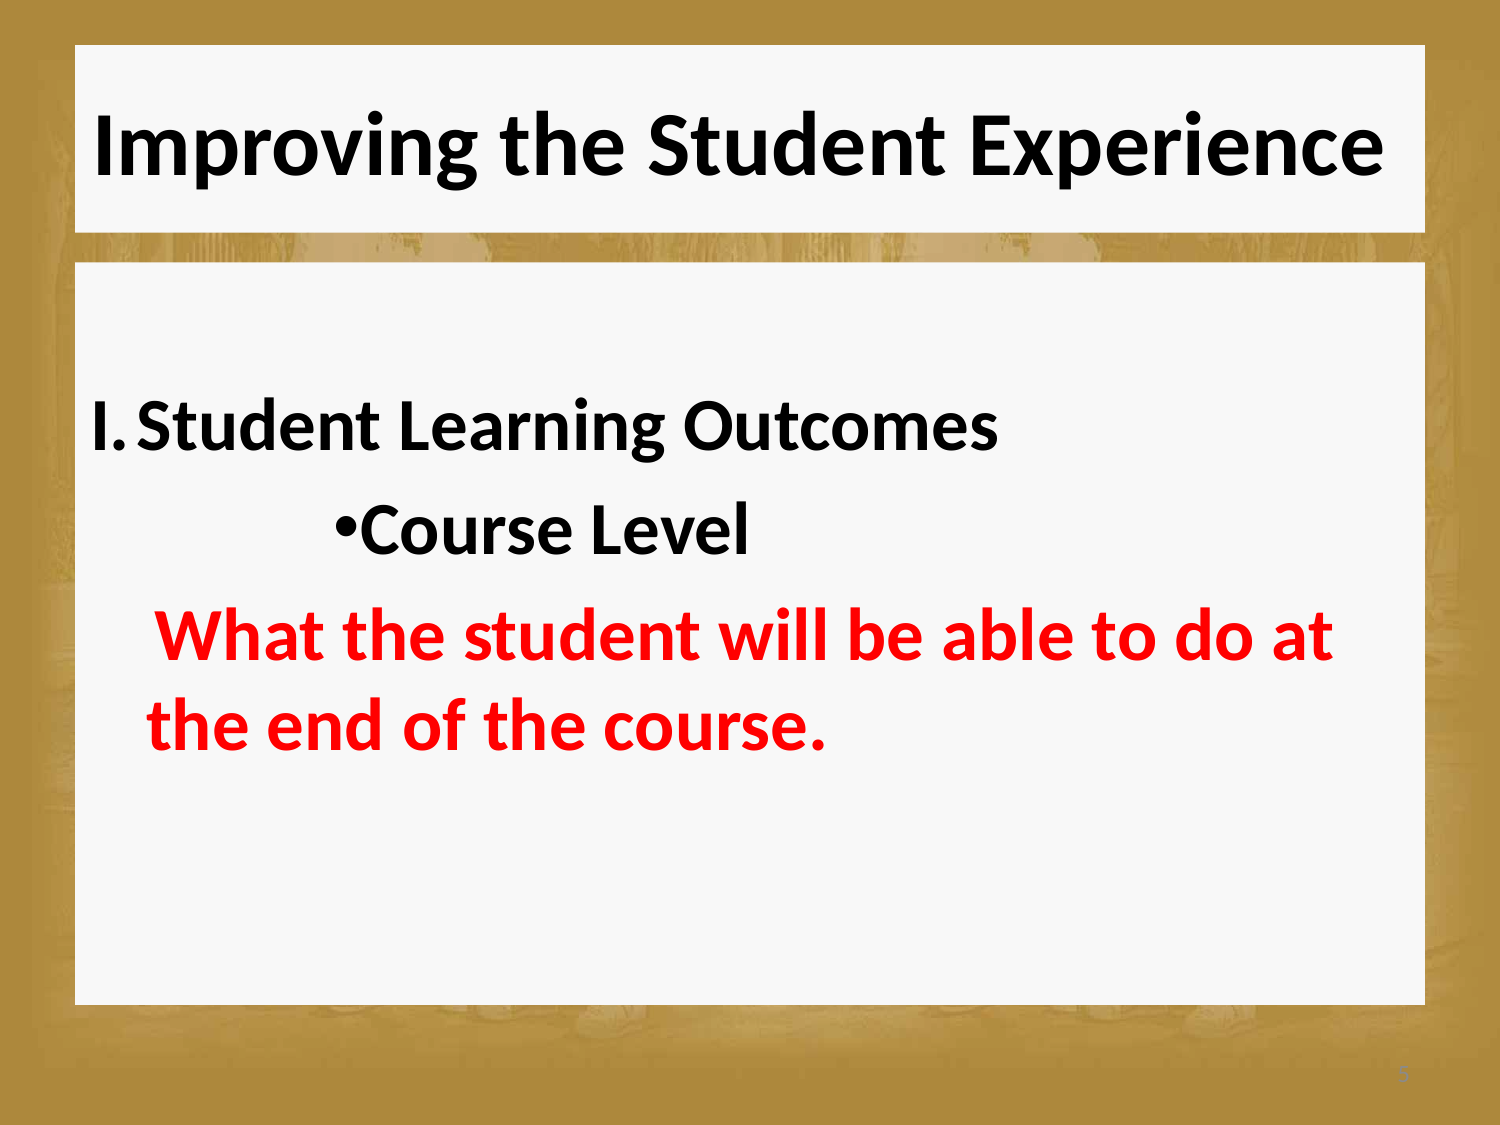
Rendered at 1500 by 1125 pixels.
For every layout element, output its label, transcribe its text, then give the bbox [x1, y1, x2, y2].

list Student Learning Outcomes Course Level What the student will be able to do at the end of the course. [75, 262, 1425, 1005]
slide_number 10 [0, 0, 1500, 1125]
title Improving the Student Experience [75, 45, 1425, 233]
slide_number 5 [1074, 1042, 1425, 1103]
